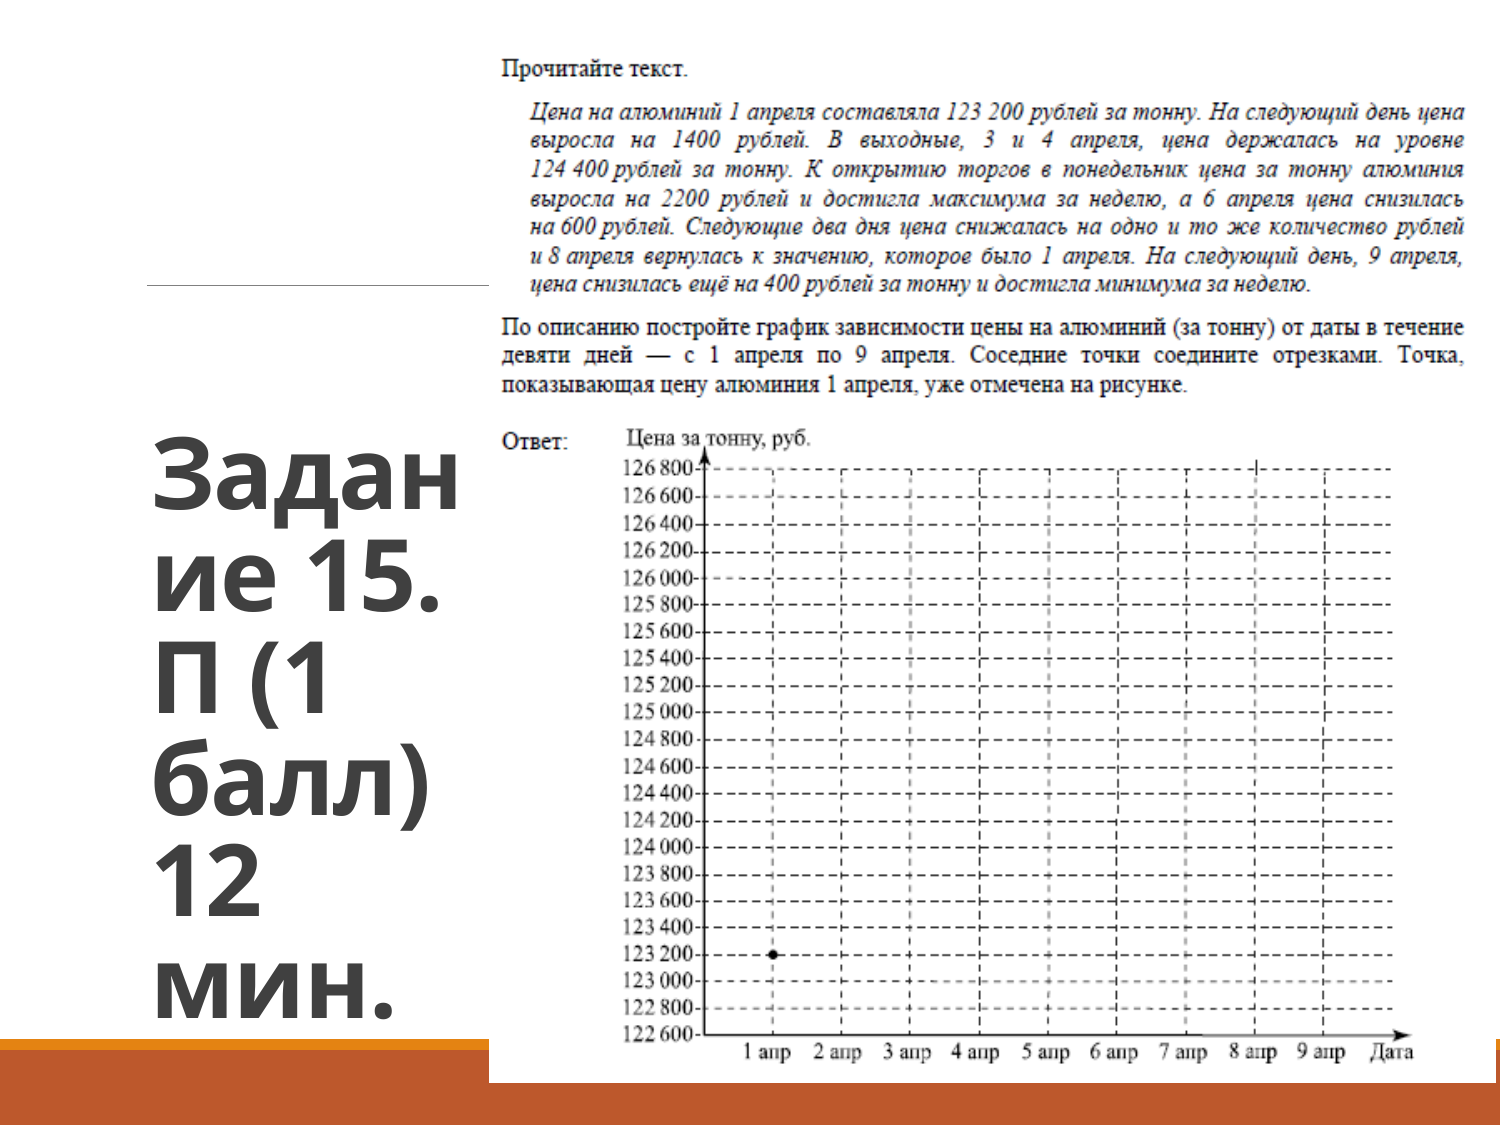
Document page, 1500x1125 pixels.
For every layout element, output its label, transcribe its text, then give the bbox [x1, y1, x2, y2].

title Задание 15. П (1 балл) 12 мин. [135, 47, 486, 1047]
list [489, 42, 1497, 1083]
